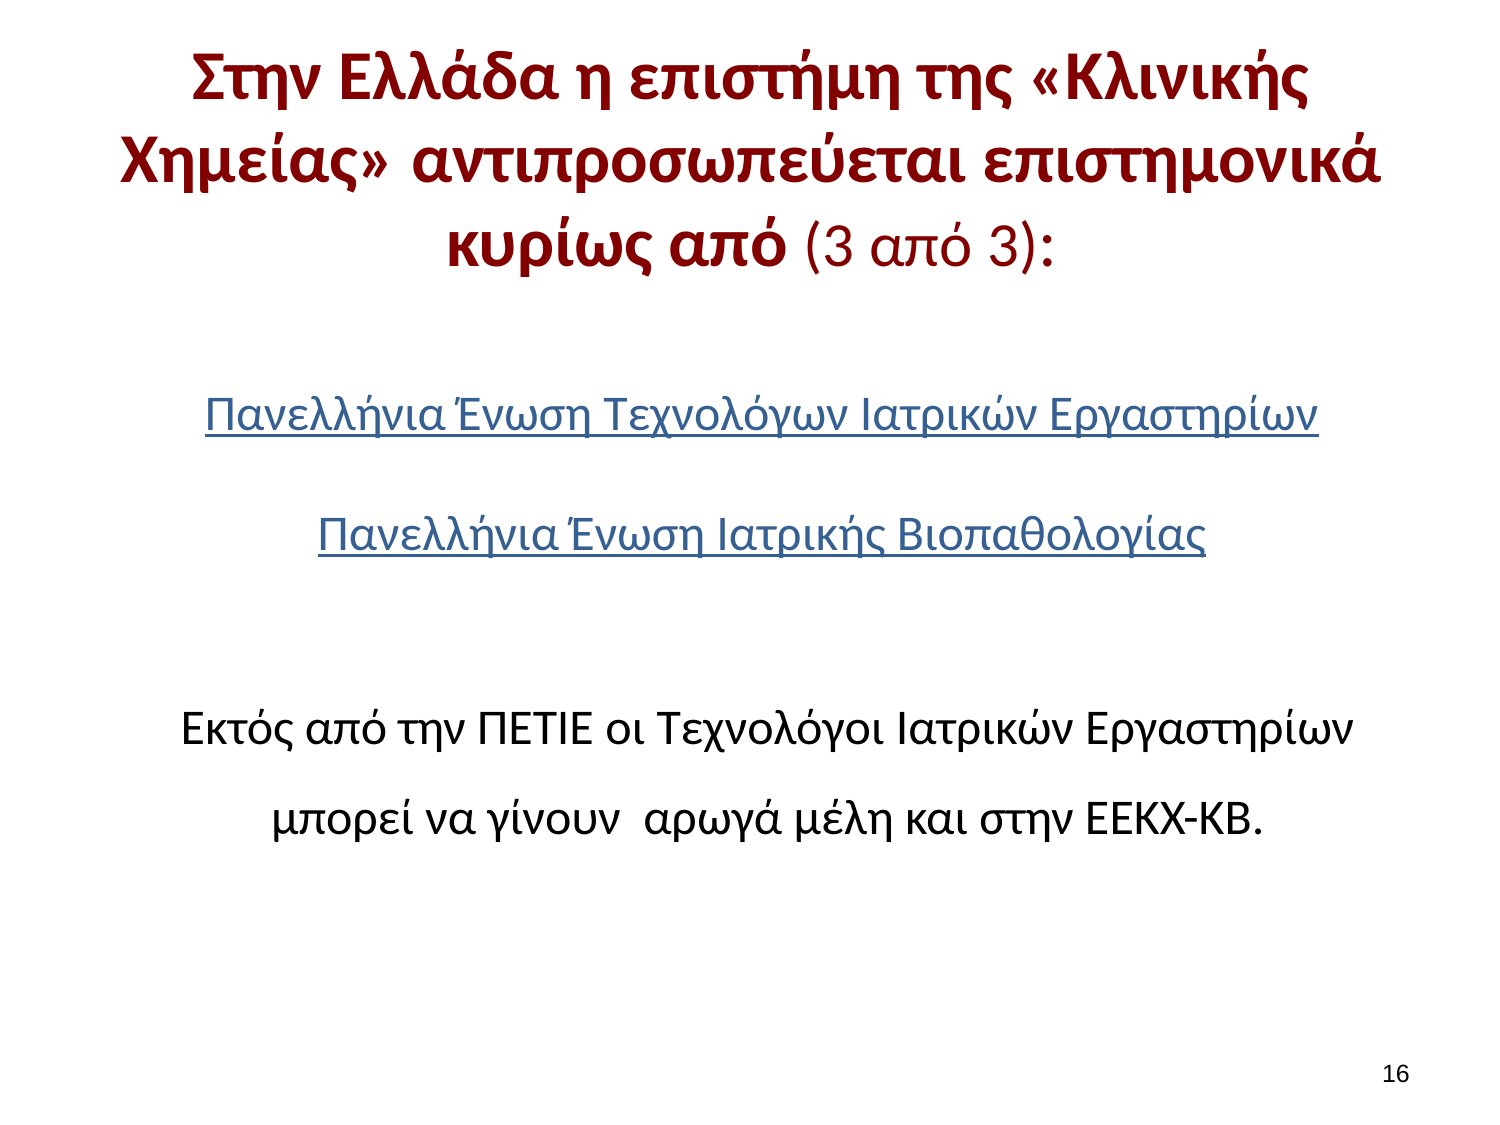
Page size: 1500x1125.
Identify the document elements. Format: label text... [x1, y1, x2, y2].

text_box Πανελλήνια Ένωση Τεχνολόγων Ιατρικών Εργαστηρίων Πανελλήνια Ένωση Ιατρικής Βιοπαθολογίας [123, 373, 1400, 569]
text_box Εκτός από την ΠΕΤΙΕ οι Τεχνολόγοι Ιατρικών Εργαστηρίων μπορεί να γίνουν αρωγά μέλη και στην ΕΕΚΧ-ΚΒ. [135, 656, 1400, 852]
title Στην Ελλάδα η επιστήμη της «Κλινικής Χημείας» αντιπροσωπεύεται επιστημονικά κυρίως από (3 από 3): [76, 19, 1427, 291]
slide_number 15 [1074, 1042, 1425, 1103]
